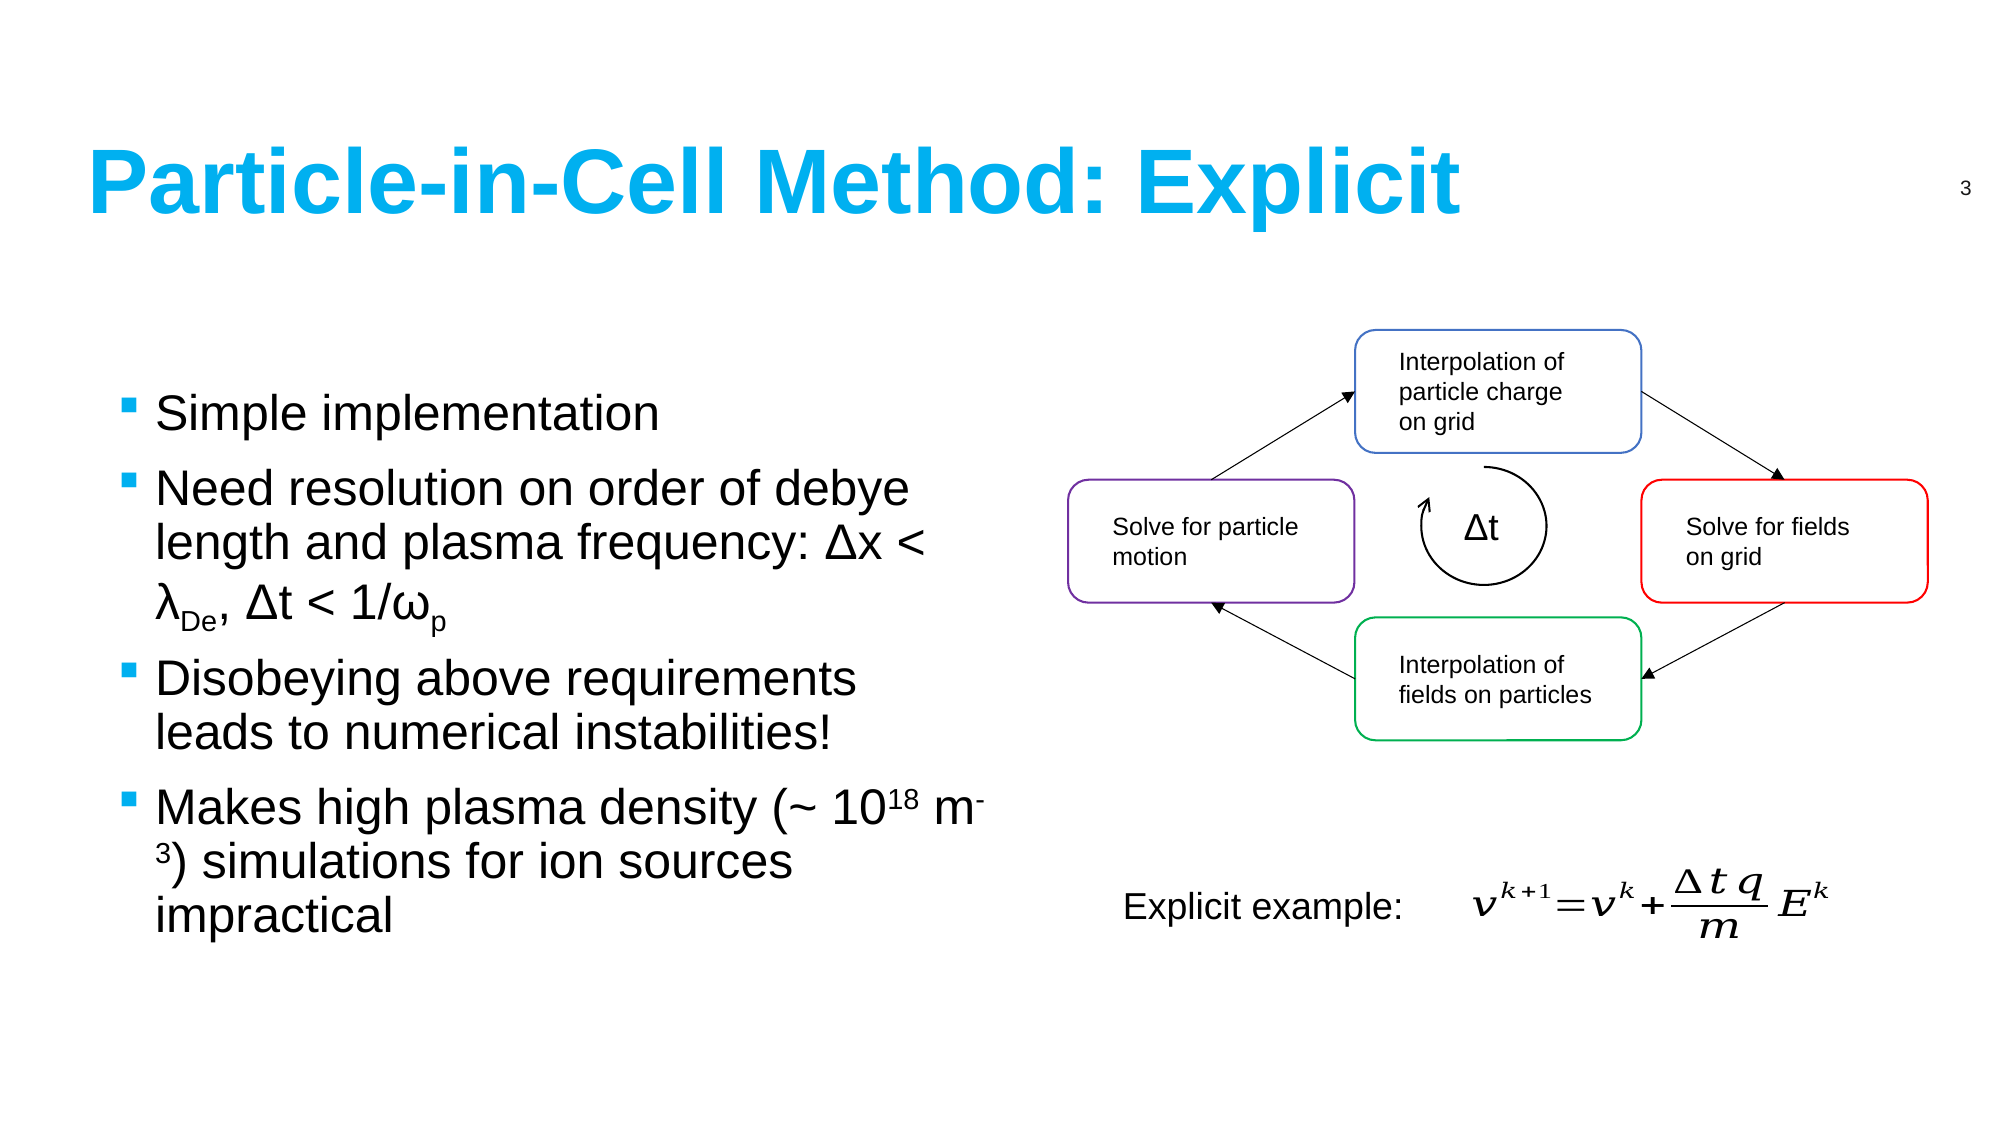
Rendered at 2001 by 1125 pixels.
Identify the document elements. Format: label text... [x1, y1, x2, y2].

text_box [1417, 465, 1548, 586]
text_box [1354, 616, 1643, 742]
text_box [1641, 391, 1785, 480]
text_box [1354, 328, 1643, 454]
text_box Δt [1448, 495, 1514, 556]
text_box [1640, 478, 1929, 604]
text_box Simple implementation Need resolution on order of debye length and plasma frequency: Δx < λDe, Δt < 1/ωp Disobeying above requirements leads to numerical instabilities! Makes high plasma density (~ 1018 m-3) simulations for ion sources impractical [102, 299, 1005, 1032]
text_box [1641, 602, 1785, 679]
text_box Interpolation of fields on particles [1384, 640, 1612, 716]
text_box Solve for particle motion [1097, 503, 1325, 578]
text_box [1067, 478, 1356, 604]
text_box Explicit example: [1108, 874, 1419, 935]
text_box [1211, 602, 1356, 679]
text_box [1211, 391, 1356, 480]
title Particle-in-Cell Method: Explicit [72, 126, 1542, 234]
text_box Interpolation of particle charge on grid [1384, 338, 1612, 443]
text_box Solve for fields on grid [1671, 503, 1899, 578]
